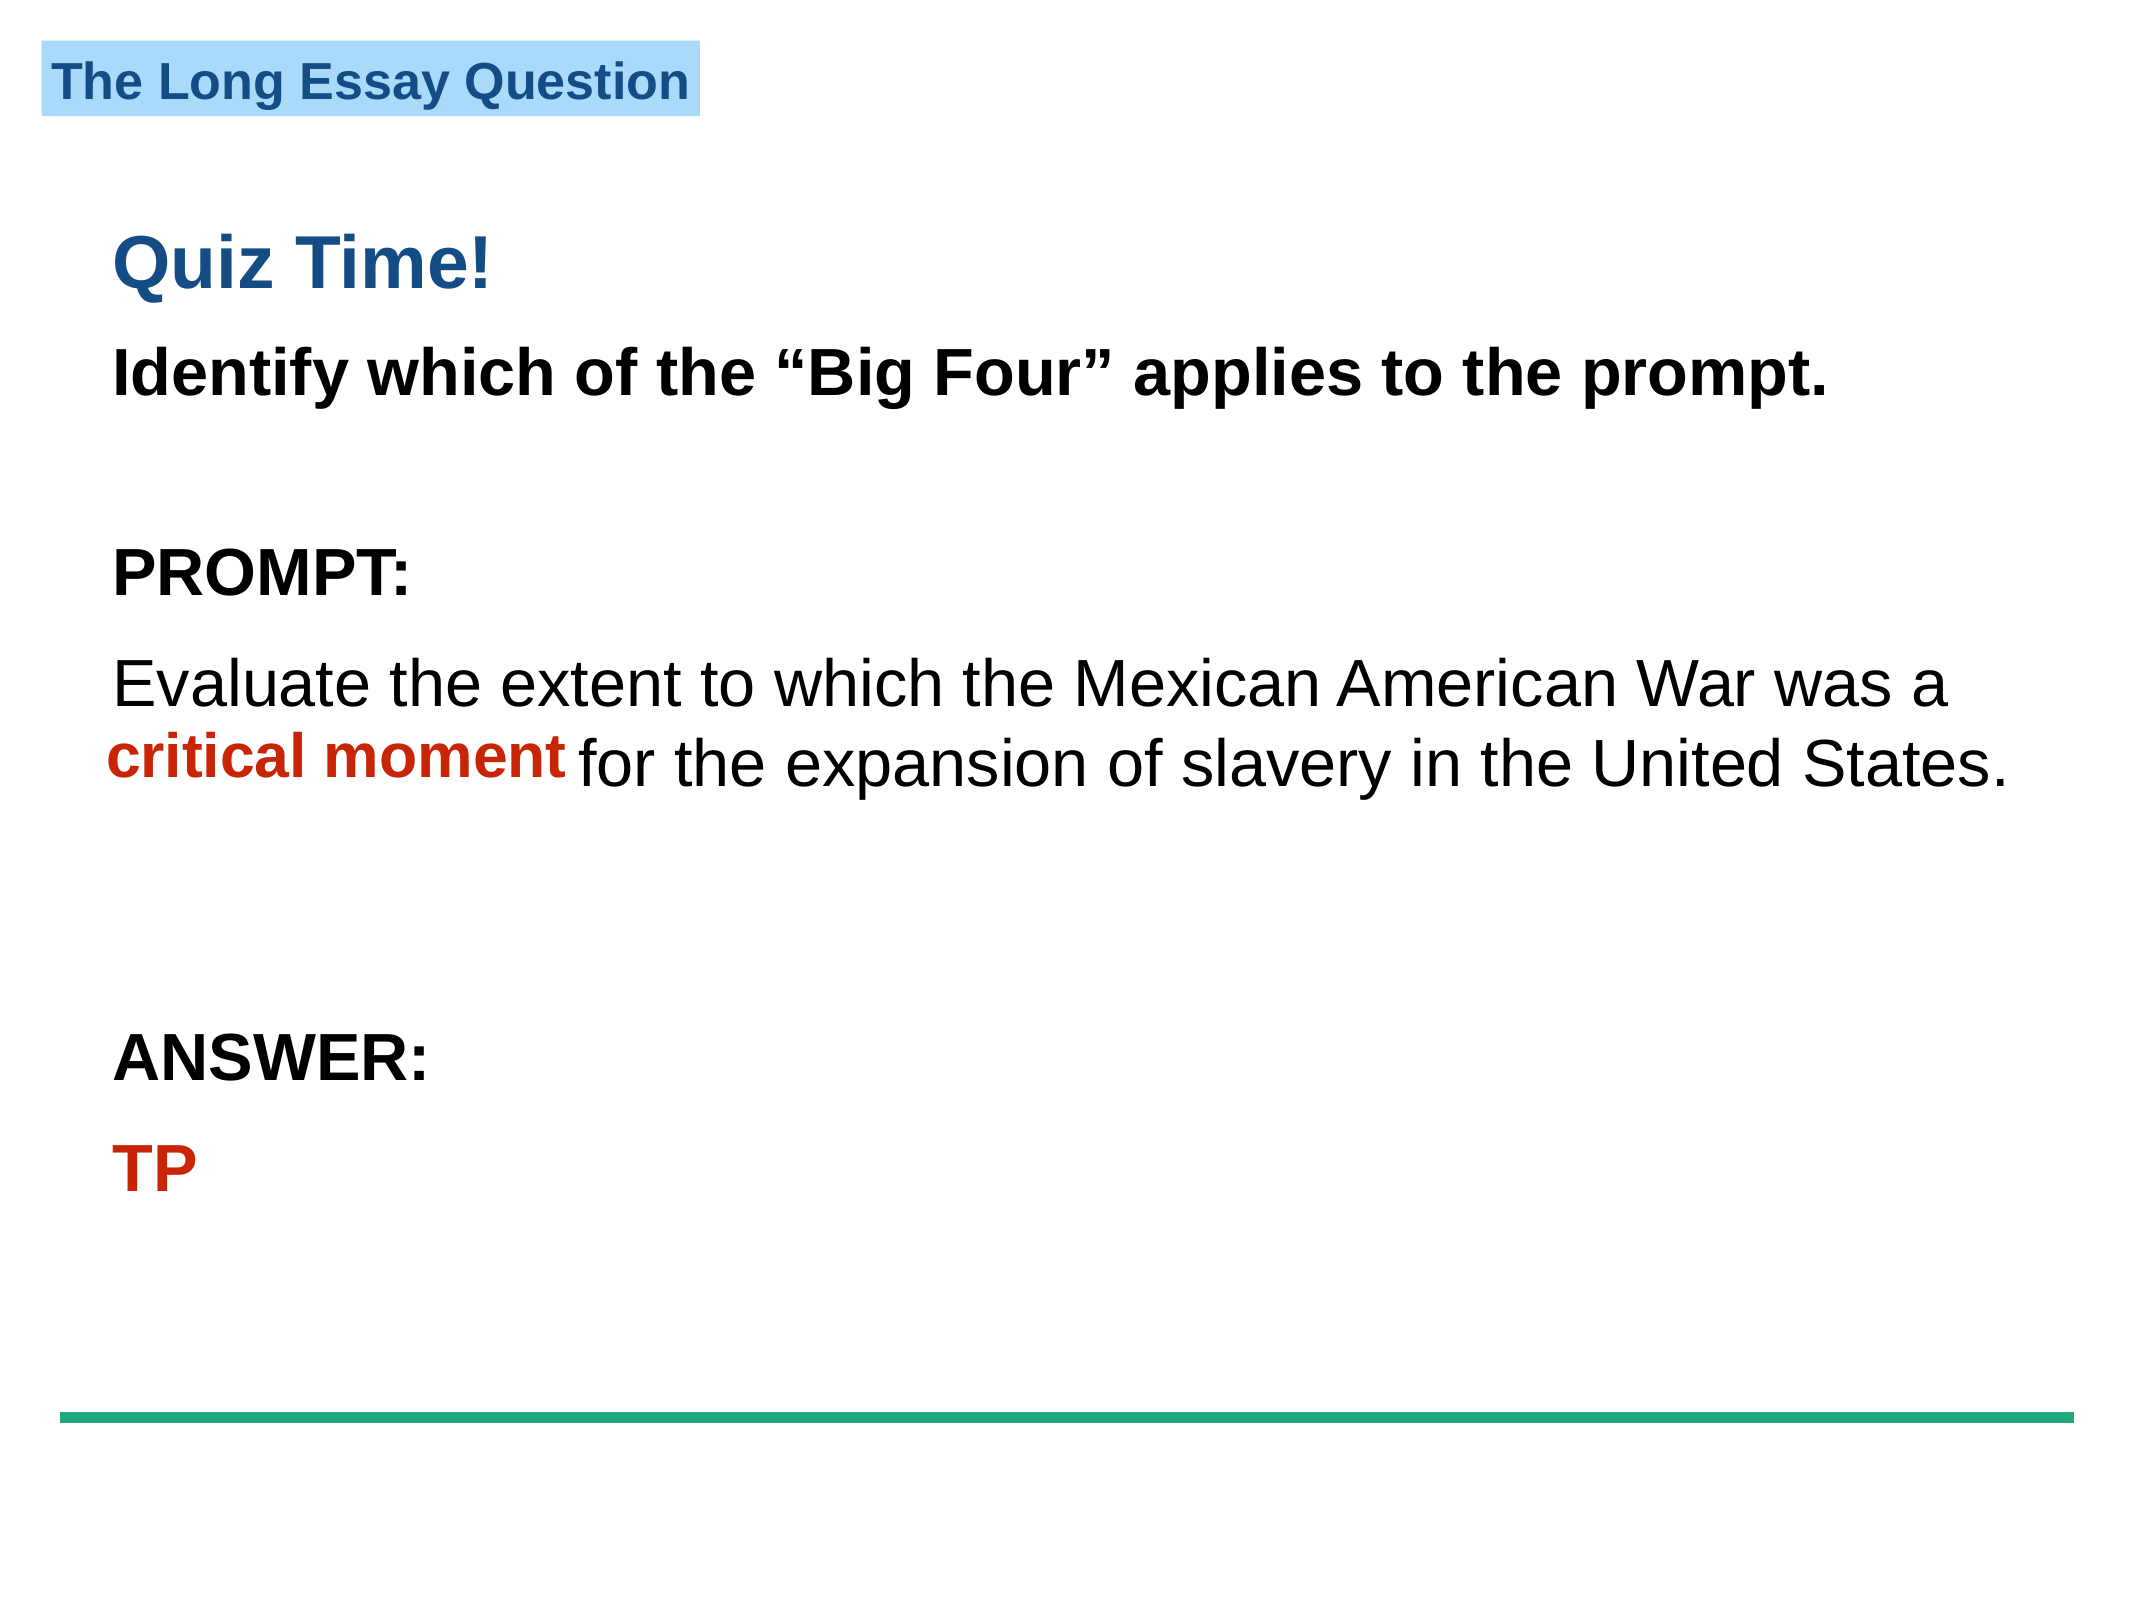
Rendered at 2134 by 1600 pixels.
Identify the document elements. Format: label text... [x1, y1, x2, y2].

text_box Identify which of the “Big Four” applies to the prompt. [104, 322, 1842, 415]
text_box Quiz Time! [104, 208, 505, 310]
text_box PROMPT: Evaluate the extent to which the Mexican American War was a critical moment for the expansion of slavery in the United States. [103, 520, 2032, 798]
text_box critical moment [97, 709, 579, 795]
text_box ANSWER: TP [104, 1009, 460, 1210]
